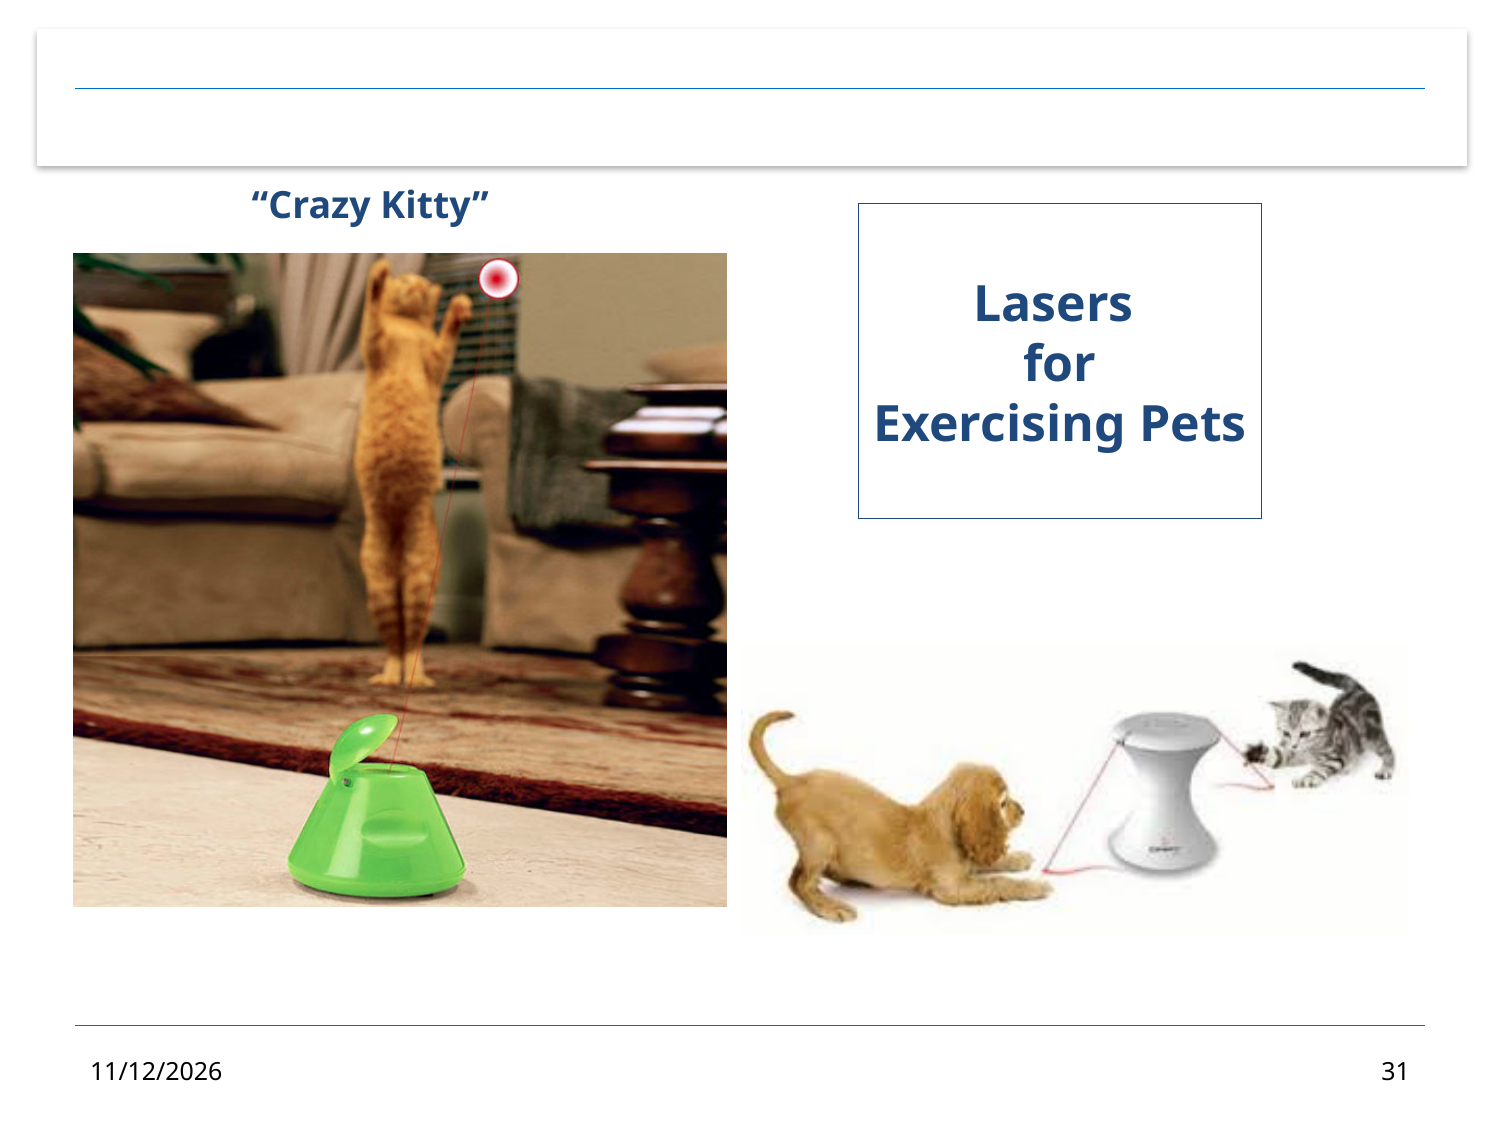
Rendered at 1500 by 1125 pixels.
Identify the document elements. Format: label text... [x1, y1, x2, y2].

text_box “Crazy Kitty” [236, 173, 504, 234]
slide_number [75, 1042, 425, 1103]
text_box Lasers for Exercising Pets [858, 203, 1262, 519]
text_box [37, 29, 1467, 166]
slide_number 31 [1074, 1042, 1425, 1103]
picture [73, 253, 727, 908]
picture [741, 644, 1409, 935]
